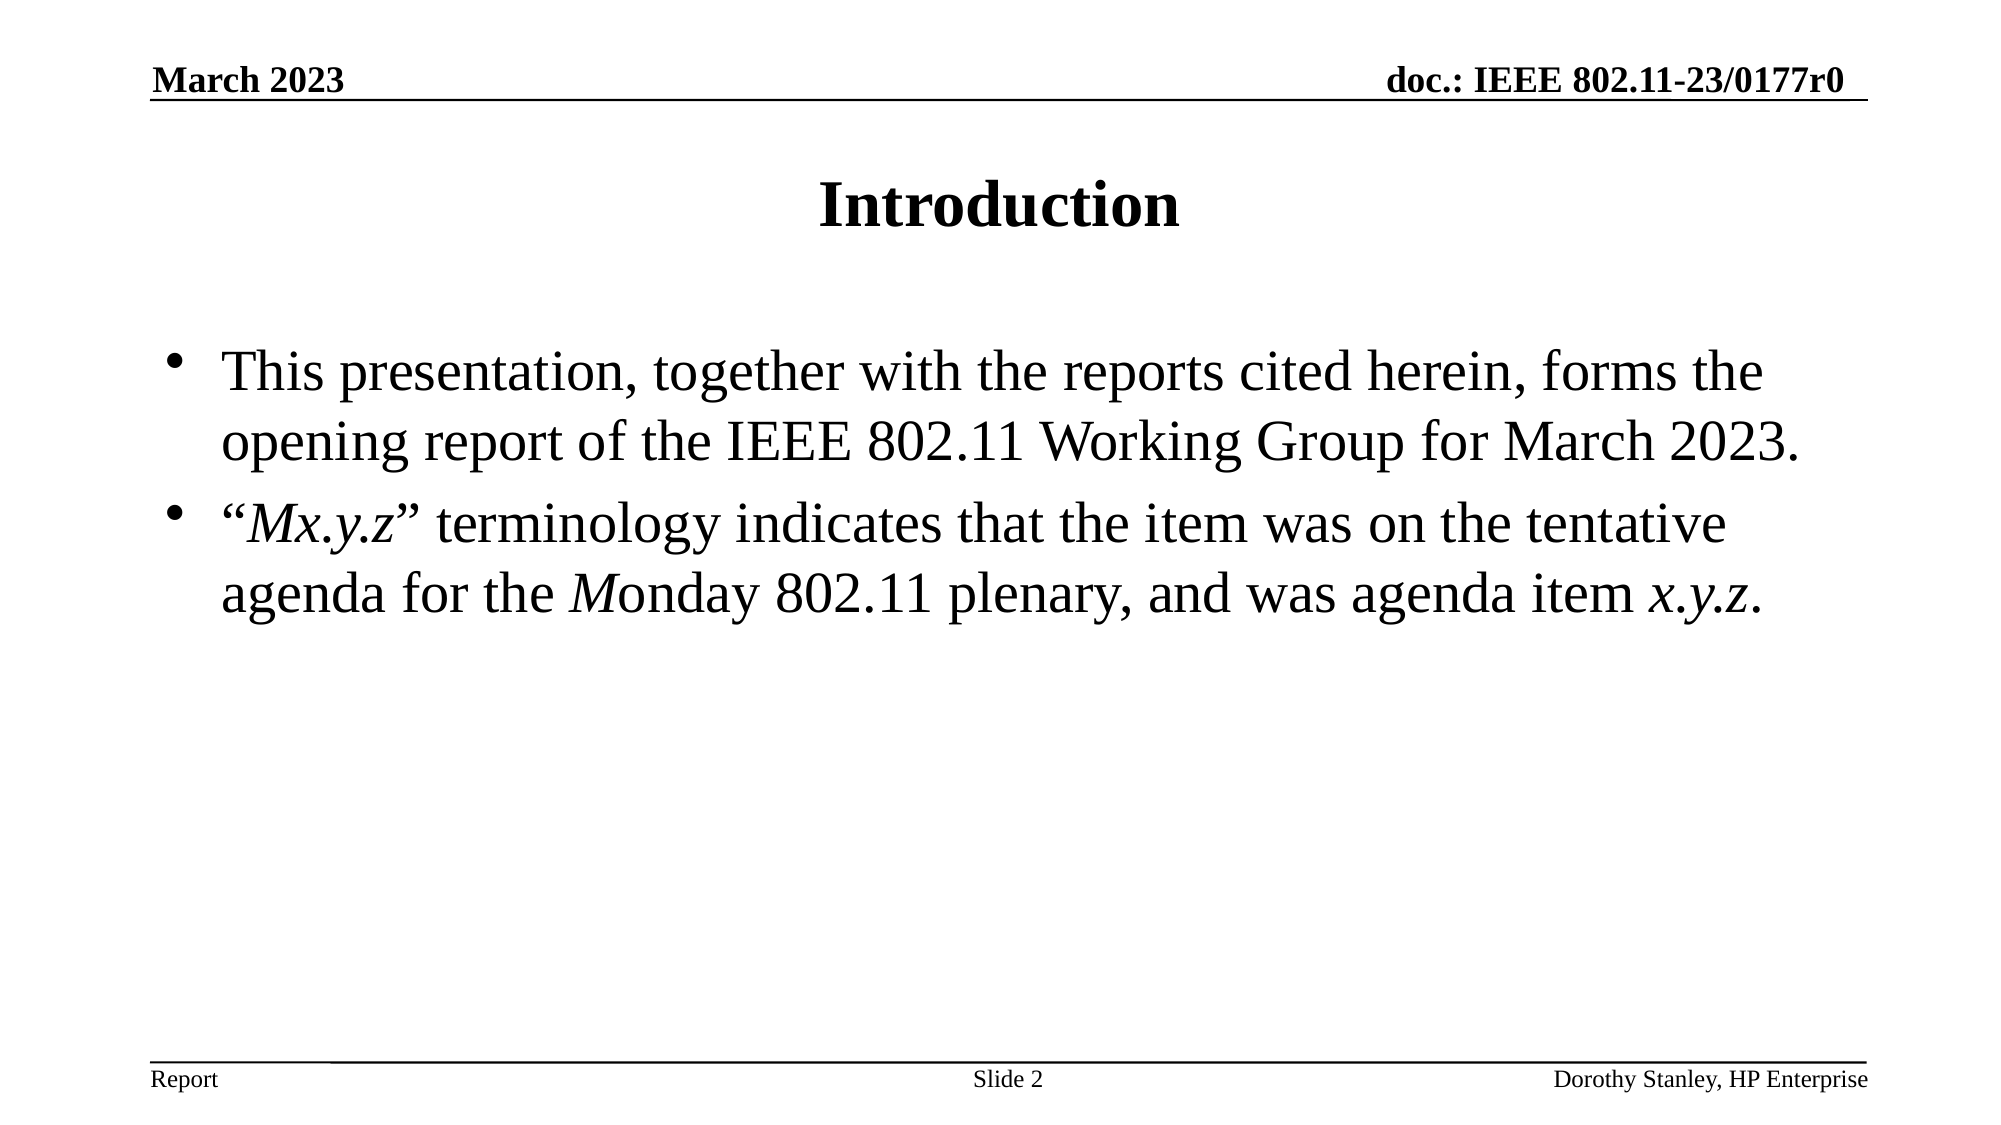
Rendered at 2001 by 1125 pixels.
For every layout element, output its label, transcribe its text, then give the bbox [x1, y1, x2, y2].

title Introduction [150, 112, 1850, 288]
footer Dorothy Stanley, HP Enterprise [1512, 1061, 1869, 1093]
list This presentation, together with the reports cited herein, forms the opening report of the IEEE 802.11 Working Group for March 2023. “Mx.y.z” terminology indicates that the item was on the tentative agenda for the Monday 802.11 plenary, and was agenda item x.y.z. [150, 324, 1850, 1000]
slide_number Slide 2 [964, 1061, 1053, 1093]
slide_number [152, 54, 406, 101]
